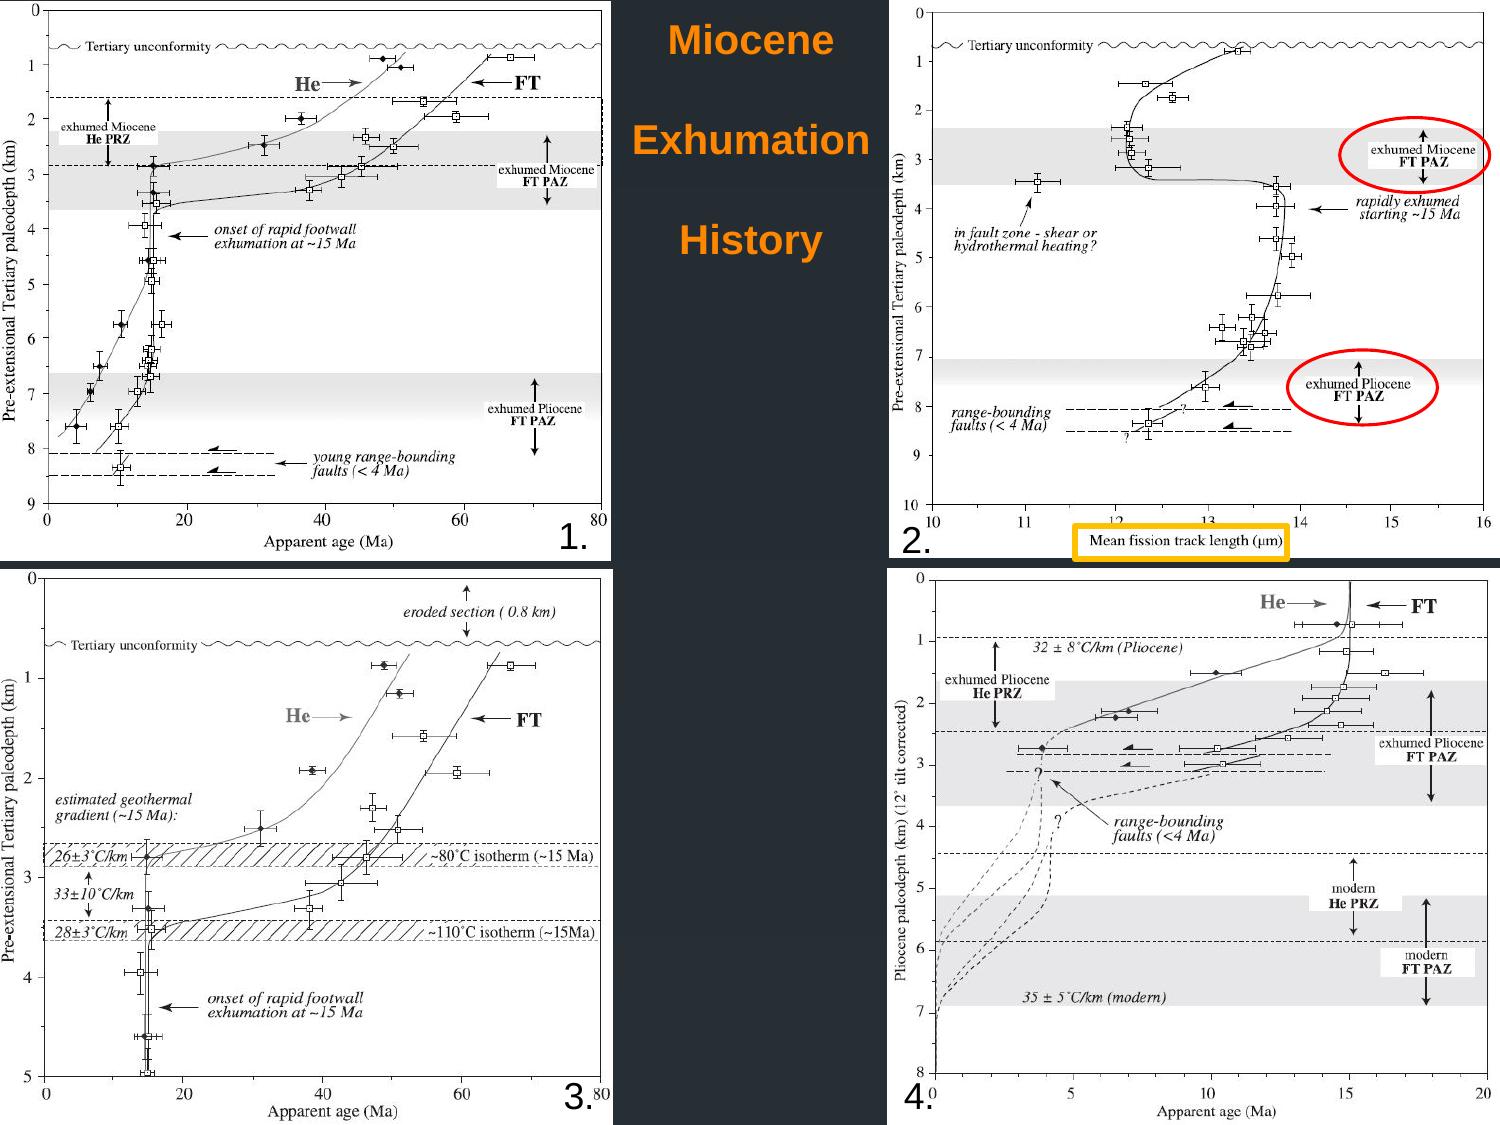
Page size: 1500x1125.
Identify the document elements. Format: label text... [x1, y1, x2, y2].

picture [0, 569, 613, 1125]
picture [889, 0, 1500, 559]
text_box Miocene Exhumation History [615, 5, 884, 316]
picture [0, 0, 611, 562]
picture [886, 567, 1500, 1125]
